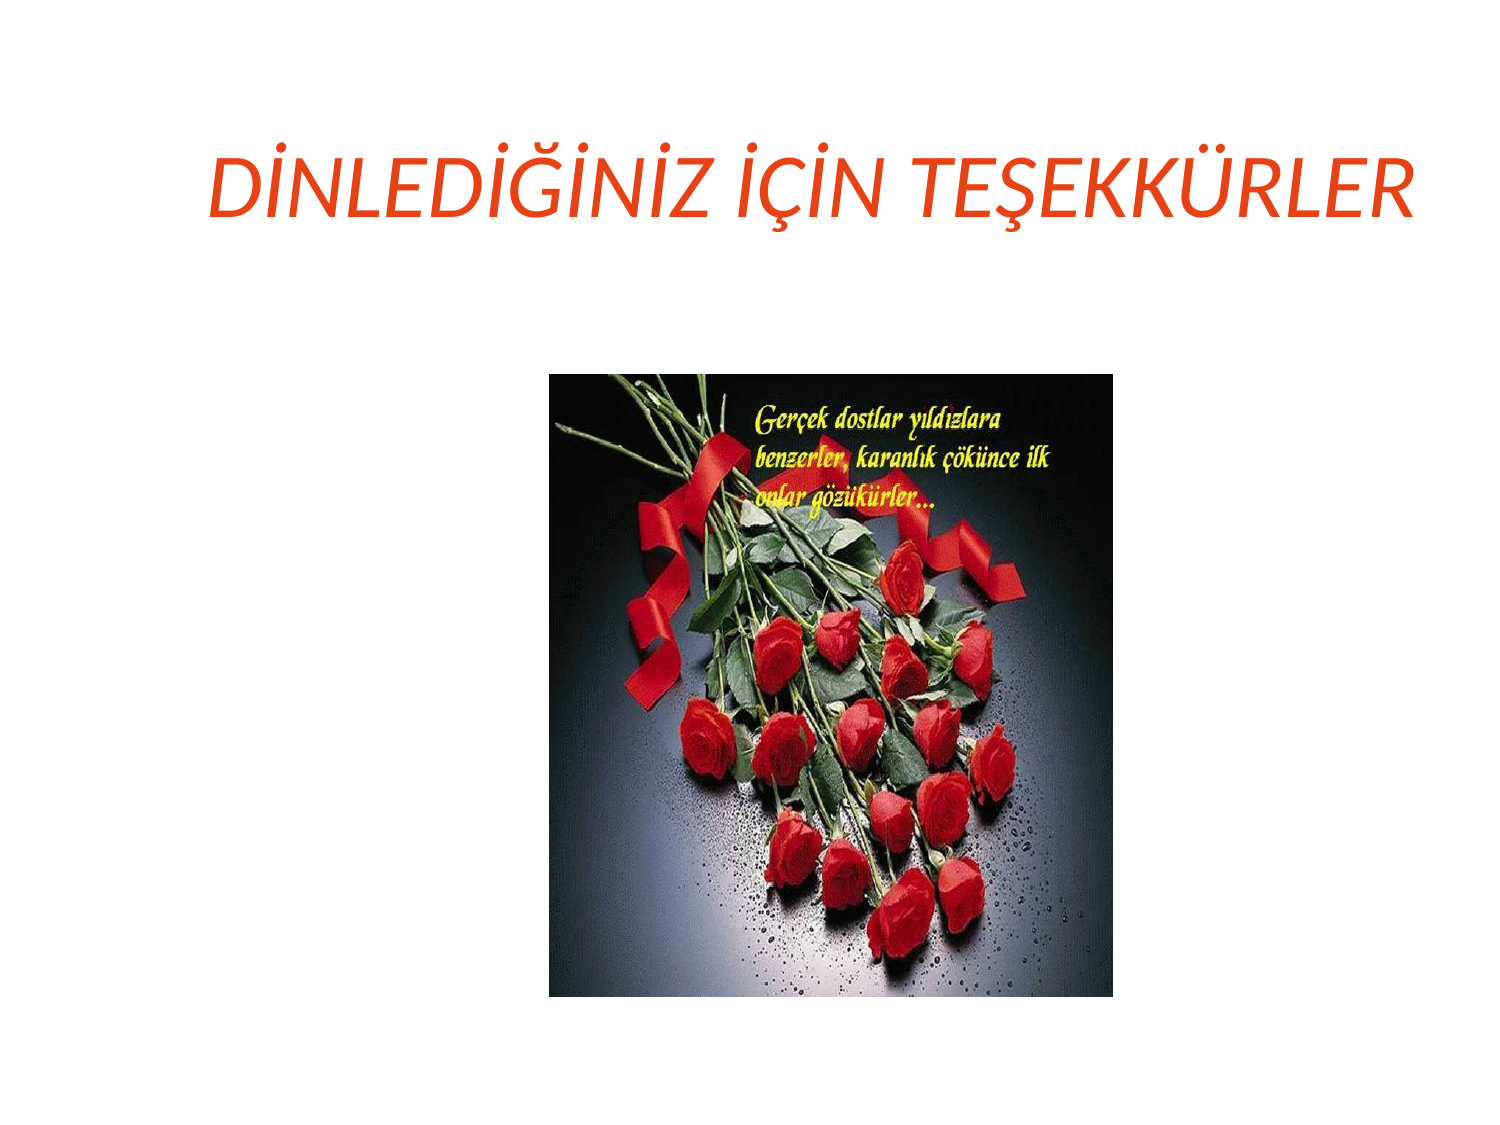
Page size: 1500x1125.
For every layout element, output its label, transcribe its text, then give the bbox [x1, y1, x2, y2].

picture [549, 374, 1114, 997]
title DİNLEDİĞİNİZ İÇİN TEŞEKKÜRLER [174, 50, 1450, 313]
